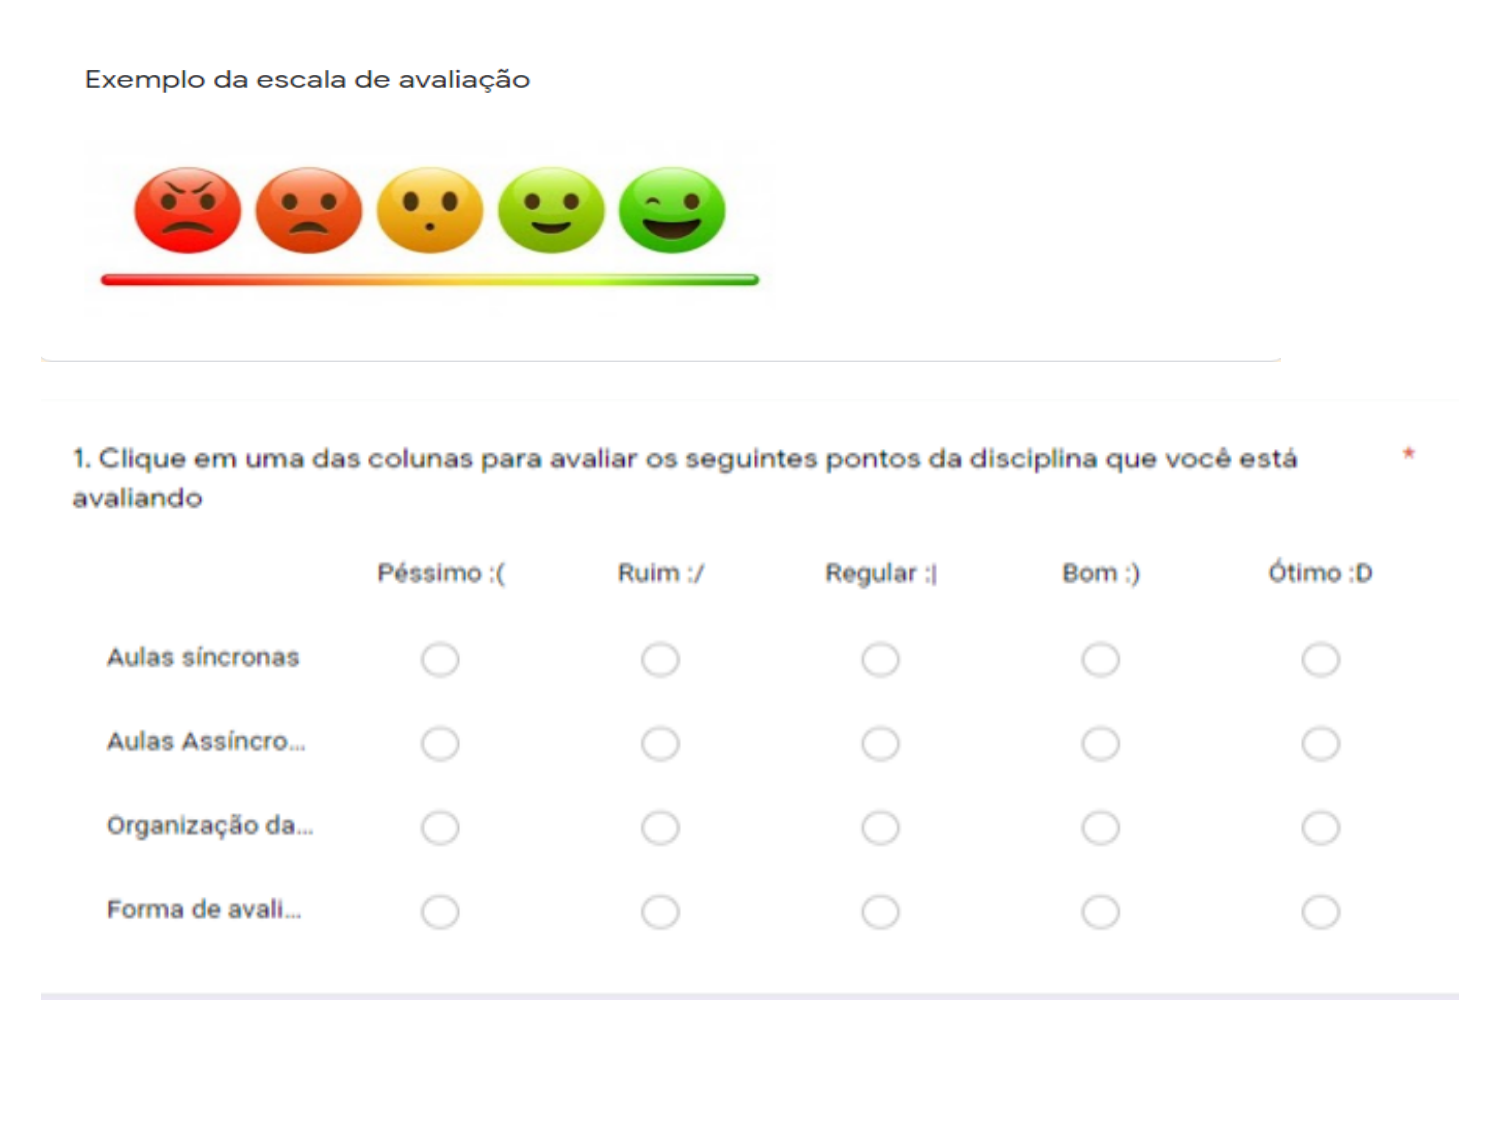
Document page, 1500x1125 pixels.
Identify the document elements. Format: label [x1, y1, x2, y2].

picture [41, 30, 1281, 362]
picture [41, 399, 1459, 1000]
